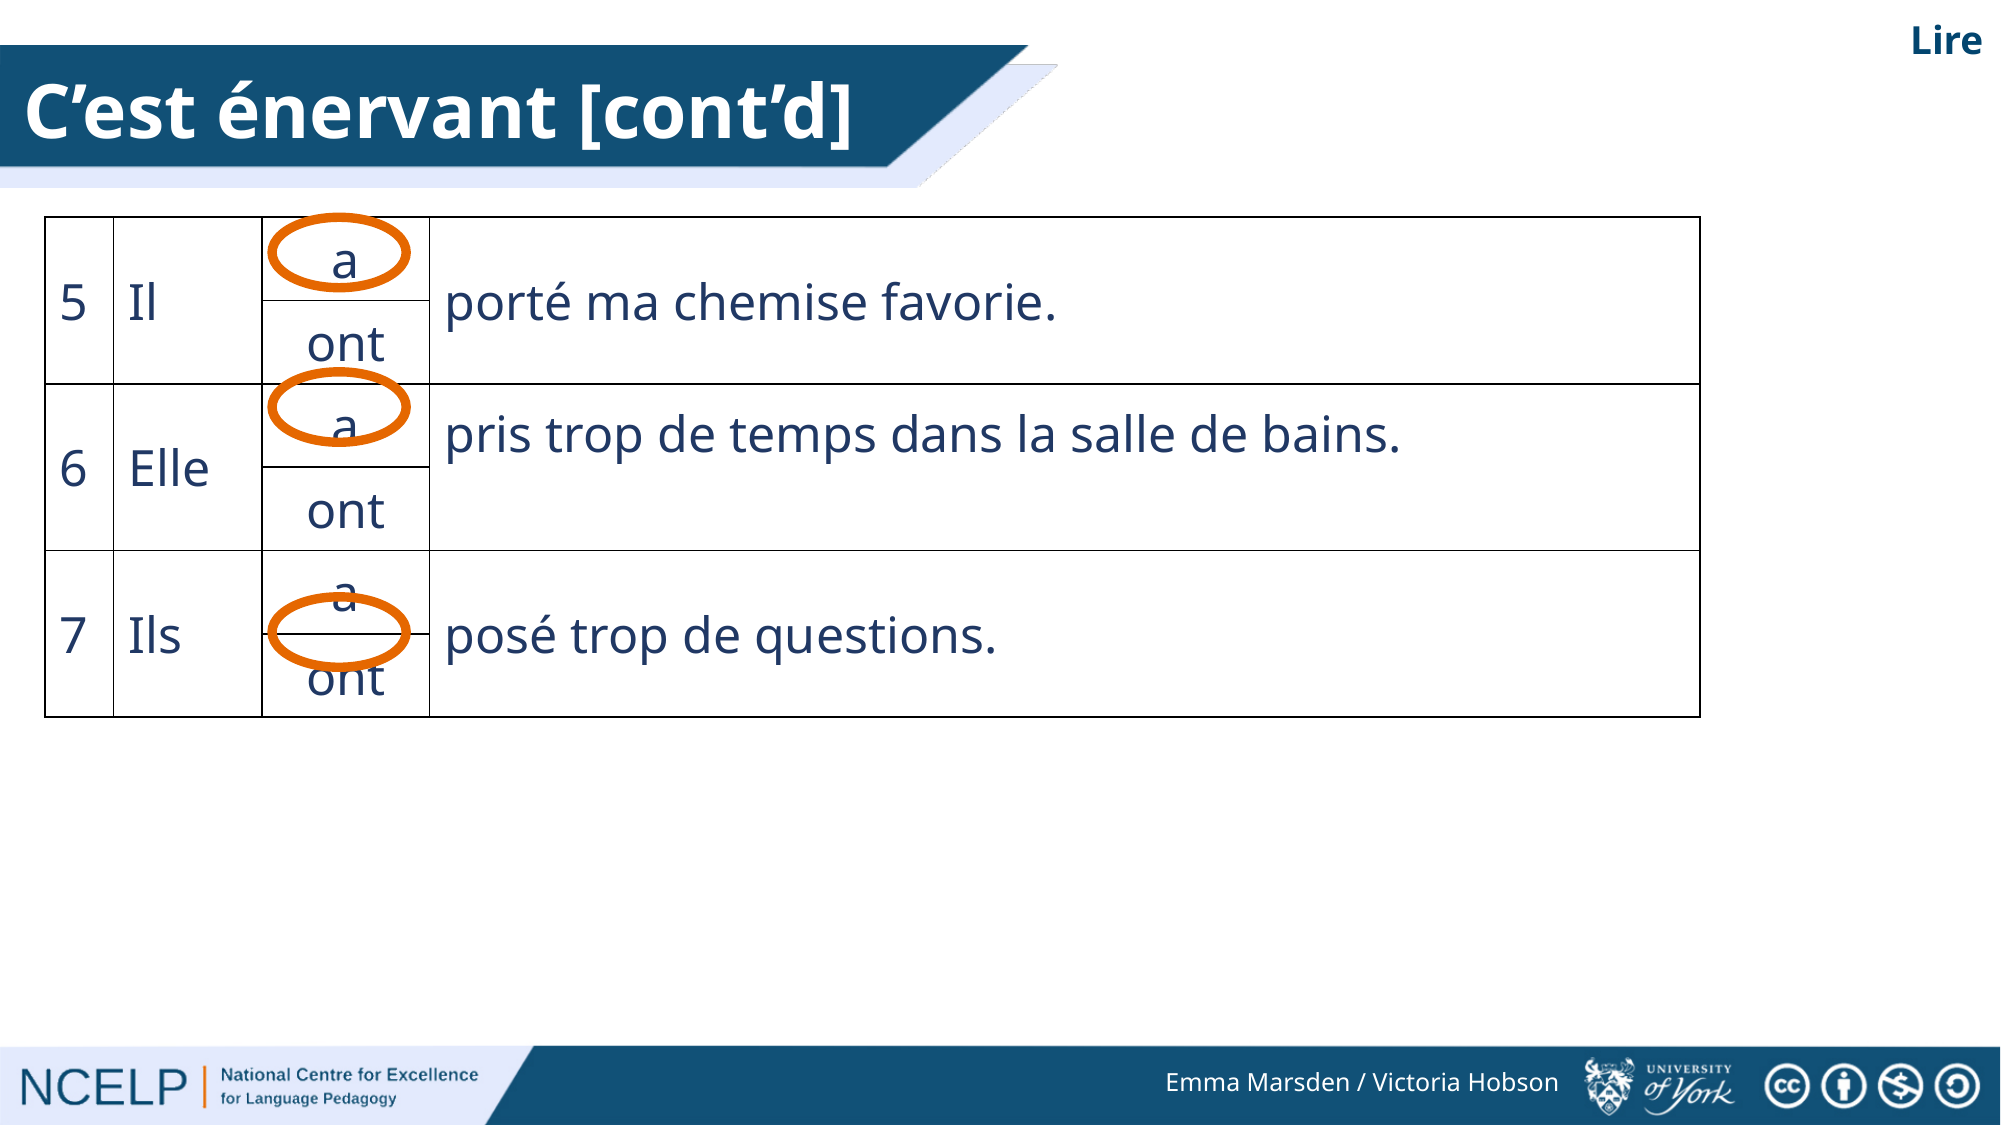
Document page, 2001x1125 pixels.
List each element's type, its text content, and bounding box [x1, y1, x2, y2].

table_cell posé trop de questions. [430, 551, 1699, 716]
table_header Il [114, 218, 261, 383]
table_cell Elle [114, 385, 261, 550]
table_cell pris trop de temps dans la salle de bains. [430, 385, 1699, 550]
table_cell 6 [46, 385, 113, 550]
table_cell a [263, 551, 429, 633]
text_box [271, 595, 408, 669]
table_cell ont [263, 301, 429, 383]
table_cell ont [263, 635, 429, 716]
text_box [271, 216, 408, 289]
table_header porté ma chemise favorie. [430, 218, 1699, 383]
text_box Emma Marsden / Victoria Hobson [946, 1059, 1575, 1105]
text_box [461, 42, 1756, 261]
text_box Lire [1549, 8, 1999, 72]
text_box [271, 370, 408, 444]
table_header a [263, 218, 429, 300]
table_header 5 [46, 218, 113, 383]
table_cell ont [263, 468, 429, 550]
table_cell Ils [114, 551, 261, 716]
picture [0, 0, 2001, 1125]
table_cell a [263, 385, 429, 466]
table_cell 7 [46, 551, 113, 716]
